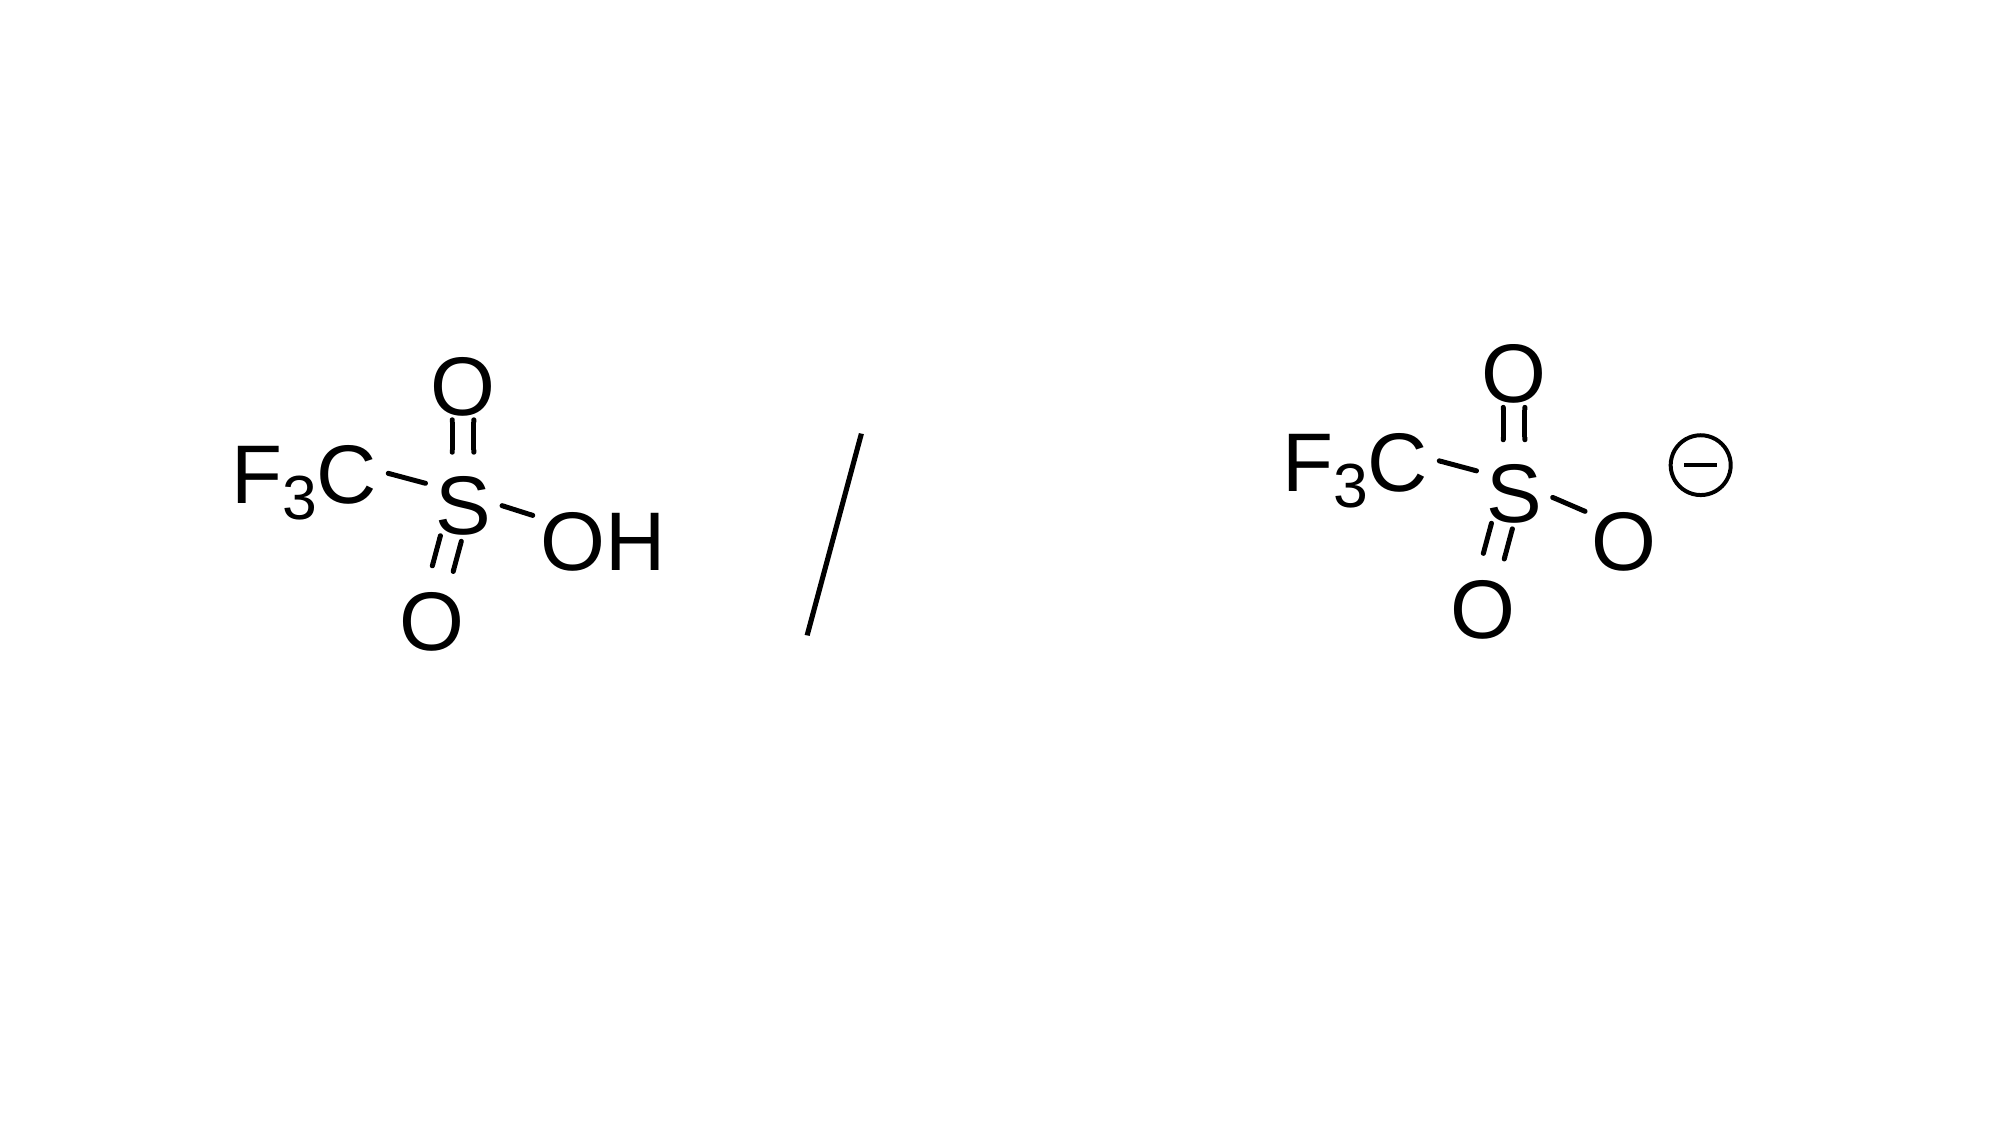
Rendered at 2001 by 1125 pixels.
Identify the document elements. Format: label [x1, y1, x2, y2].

text_box [226, 344, 1774, 698]
